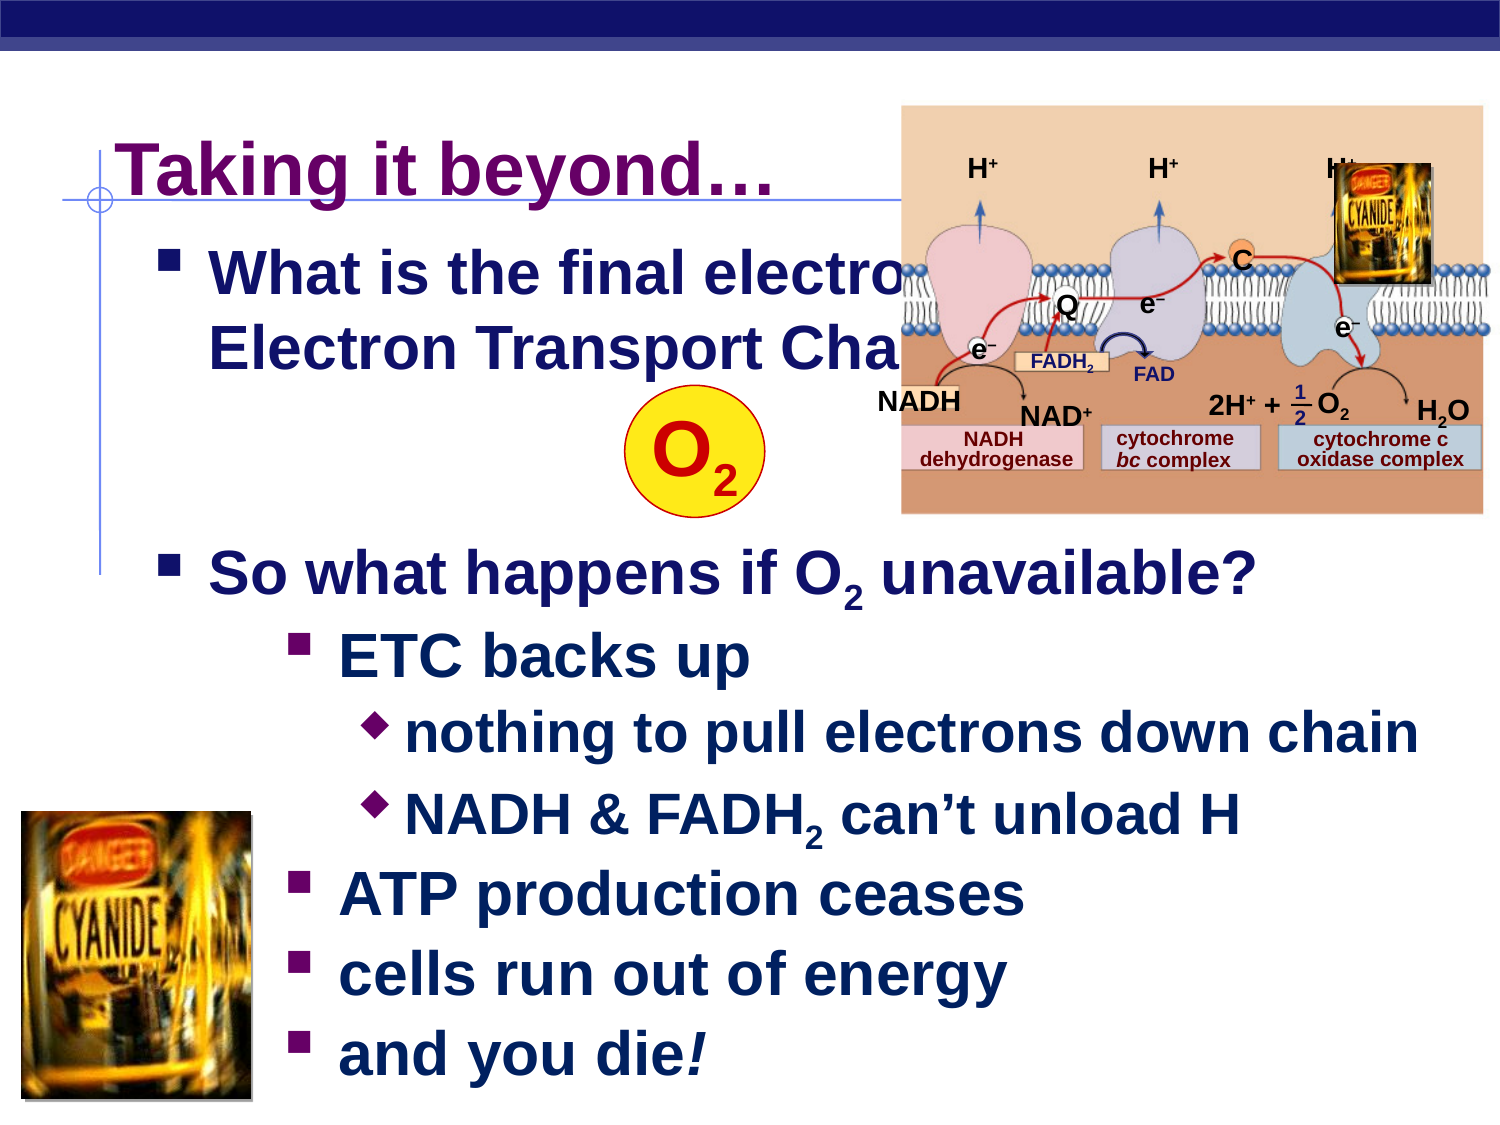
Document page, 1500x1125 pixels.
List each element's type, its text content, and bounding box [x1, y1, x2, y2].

text_box So what happens if O2 unavailable? [137, 525, 1413, 725]
list What is the final electron acceptor in Electron Transport Chain? [137, 224, 871, 425]
title Taking it beyond… [99, 112, 871, 238]
picture [21, 811, 252, 1100]
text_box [876, 99, 1500, 531]
text_box ETC backs up nothing to pull electrons down chain NADH & FADH2 can’t unload H ATP production ceases cells run out of energy and you die! [267, 616, 1485, 1109]
text_box O2 [624, 385, 765, 518]
picture [1334, 163, 1432, 285]
